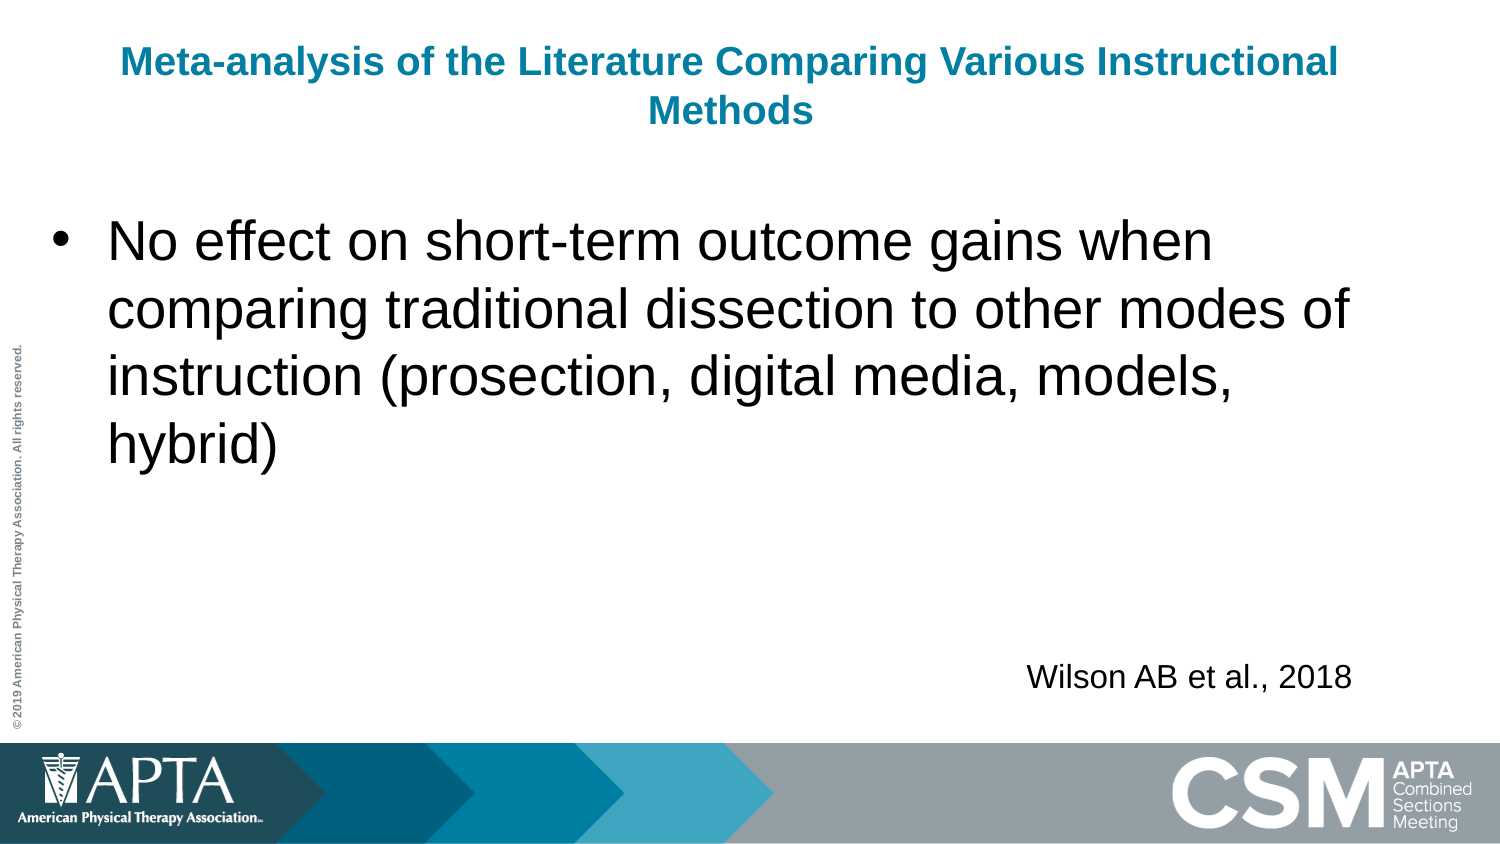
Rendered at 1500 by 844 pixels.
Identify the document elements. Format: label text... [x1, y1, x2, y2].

text_box Wilson AB et al., 2018 [1011, 647, 1376, 703]
picture [0, 0, 1500, 844]
list No effect on short-term outcome gains when comparing traditional dissection to other modes of instruction (prosection, digital media, models, hybrid) [35, 196, 1386, 754]
title Meta-analysis of the Literature Comparing Various Instructional Methods [17, 27, 1445, 141]
